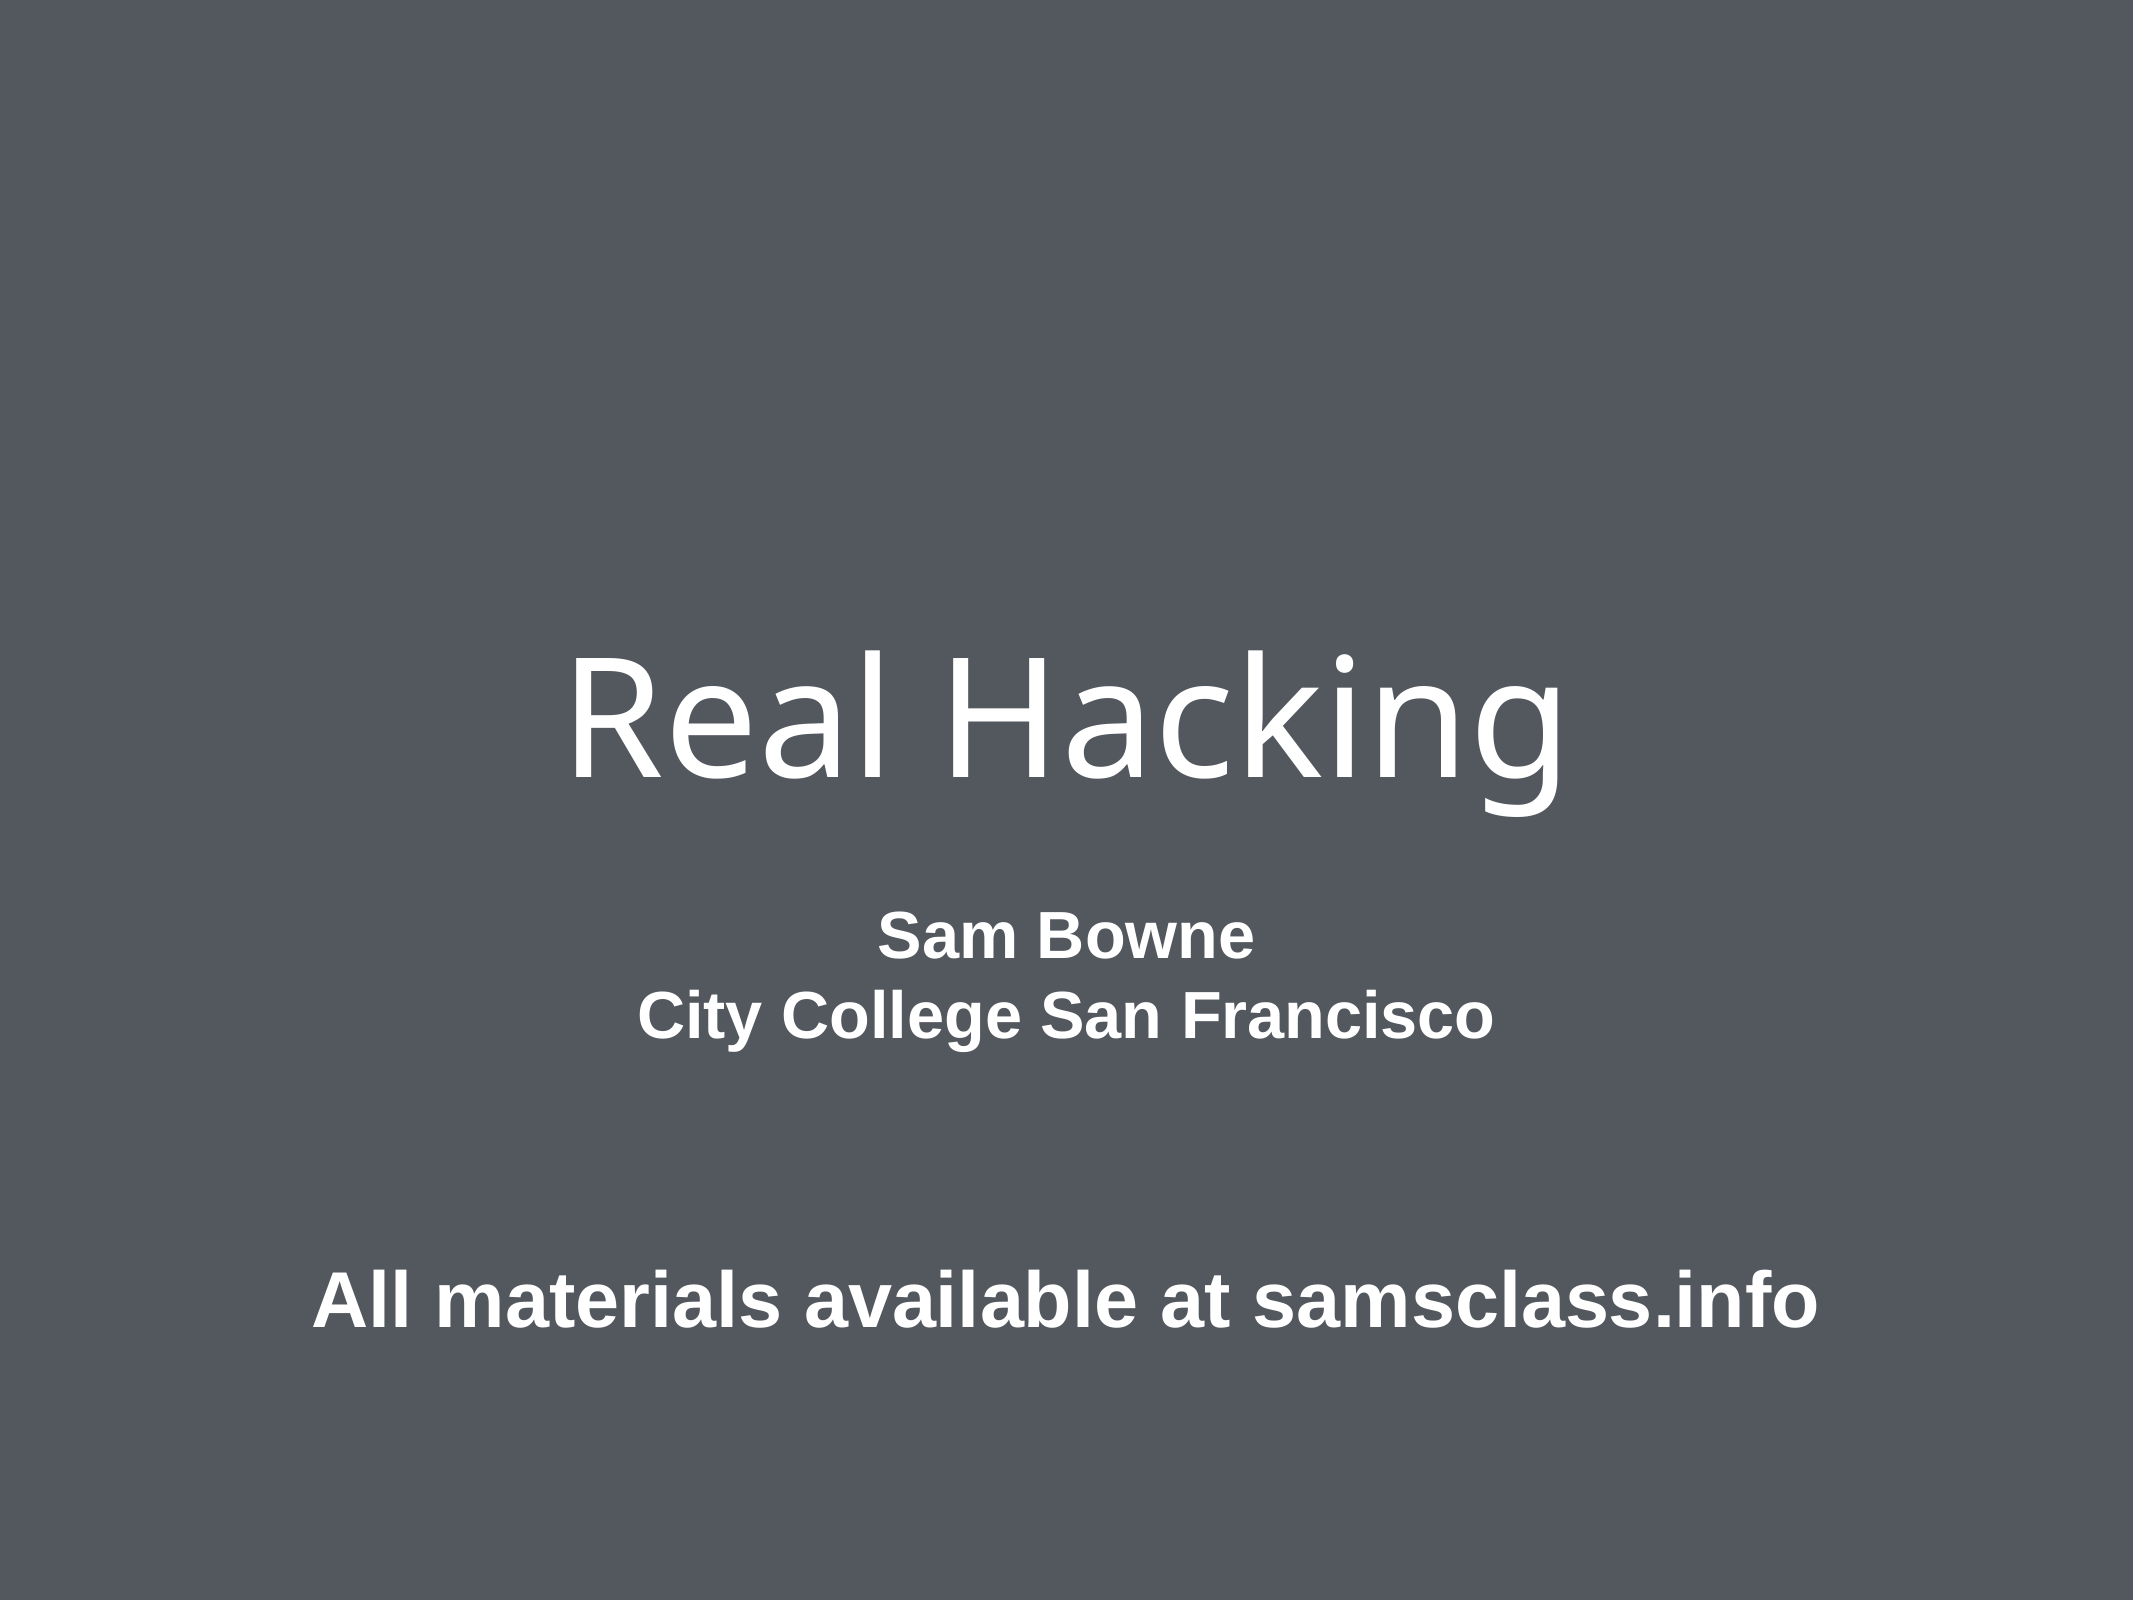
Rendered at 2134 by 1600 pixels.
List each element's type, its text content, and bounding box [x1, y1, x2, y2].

text_box All materials available at samsclass.info [303, 1239, 1831, 1352]
list Sam Bowne City College San Francisco [207, 891, 1926, 1078]
title Real Hacking [207, 268, 1926, 811]
